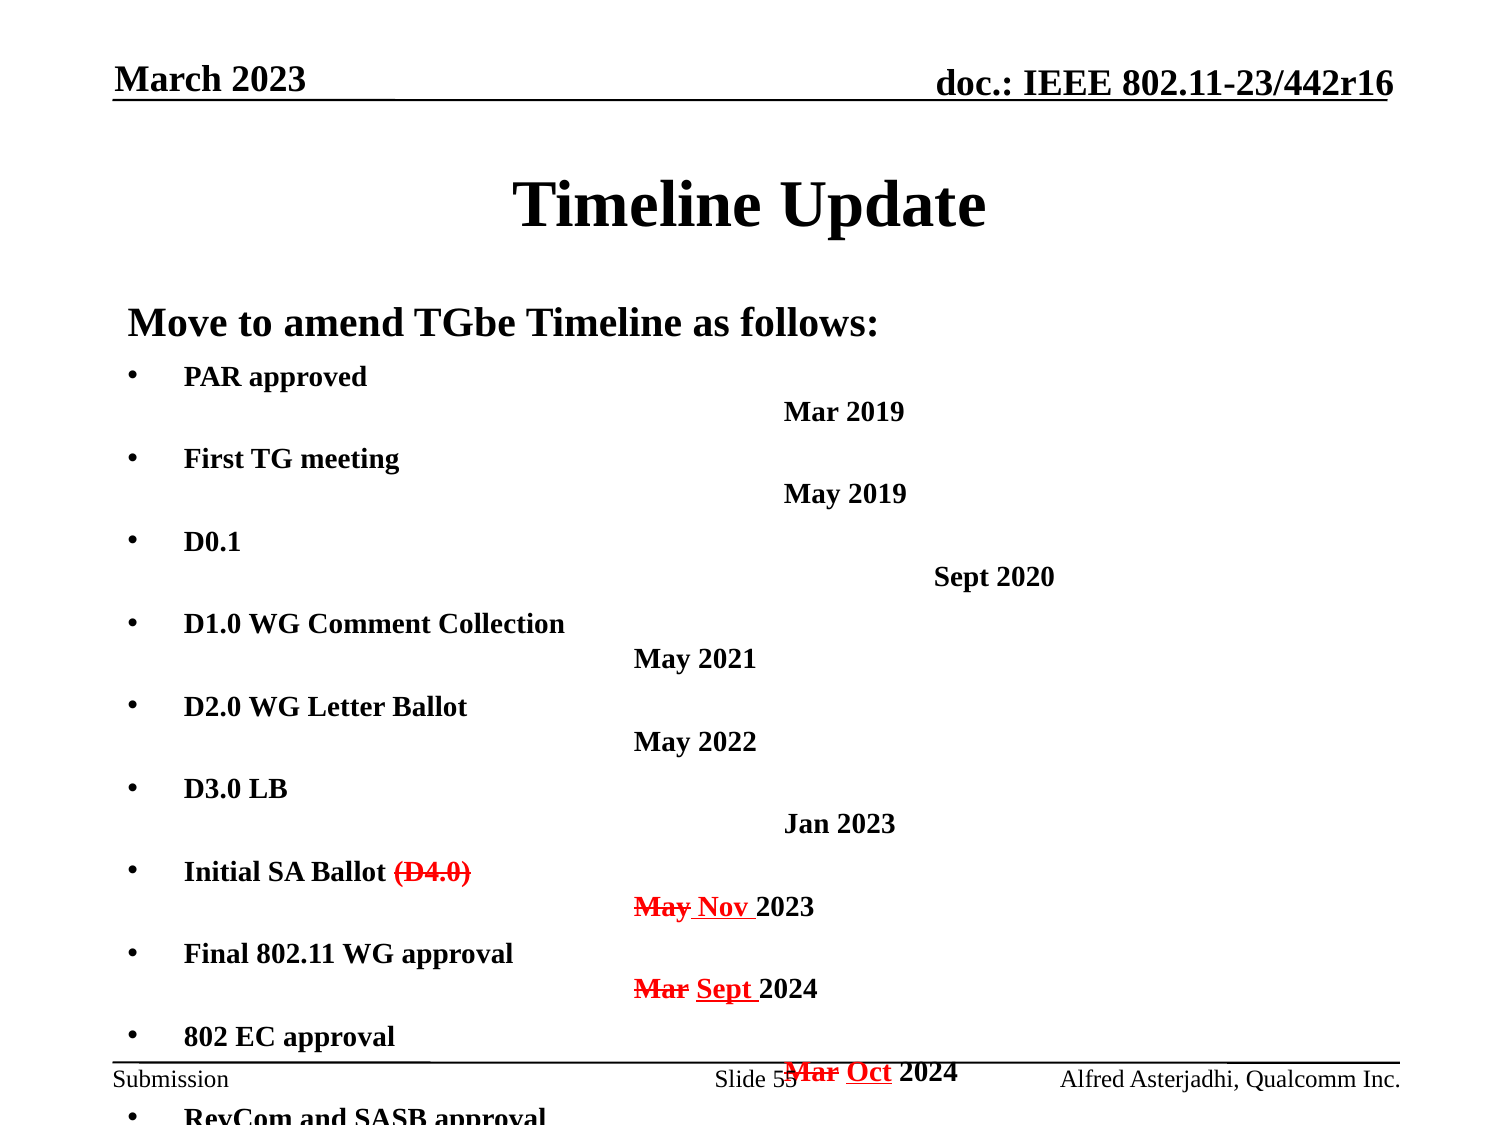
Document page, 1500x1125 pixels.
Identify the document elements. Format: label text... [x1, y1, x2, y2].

slide_number Slide 55 [712, 1061, 800, 1123]
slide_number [114, 54, 423, 100]
footer Alfred Asterjadhi, Qualcomm Inc. [878, 1061, 1402, 1093]
title Timeline Update [112, 112, 1388, 286]
list Move to amend TGbe Timeline as follows: PAR approved Mar 2019 First TG meeting May 2019 D0.1 Sept 2020 D1.0 WG Comment Collection May 2021 D2.0 WG Letter Ballot May 2022 D3.0 LB Jan 2023 Initial SA Ballot (D4.0) May Nov 2023 Final 802.11 WG approval Mar Sept 2024 802 EC approval Mar Oct 2024 RevCom and SASB approval May Dec 2024 Move: Abhishek Patil Second: Brian Hart Discussion: None. Result: Approved with unanimous consent. [112, 286, 1388, 1063]
